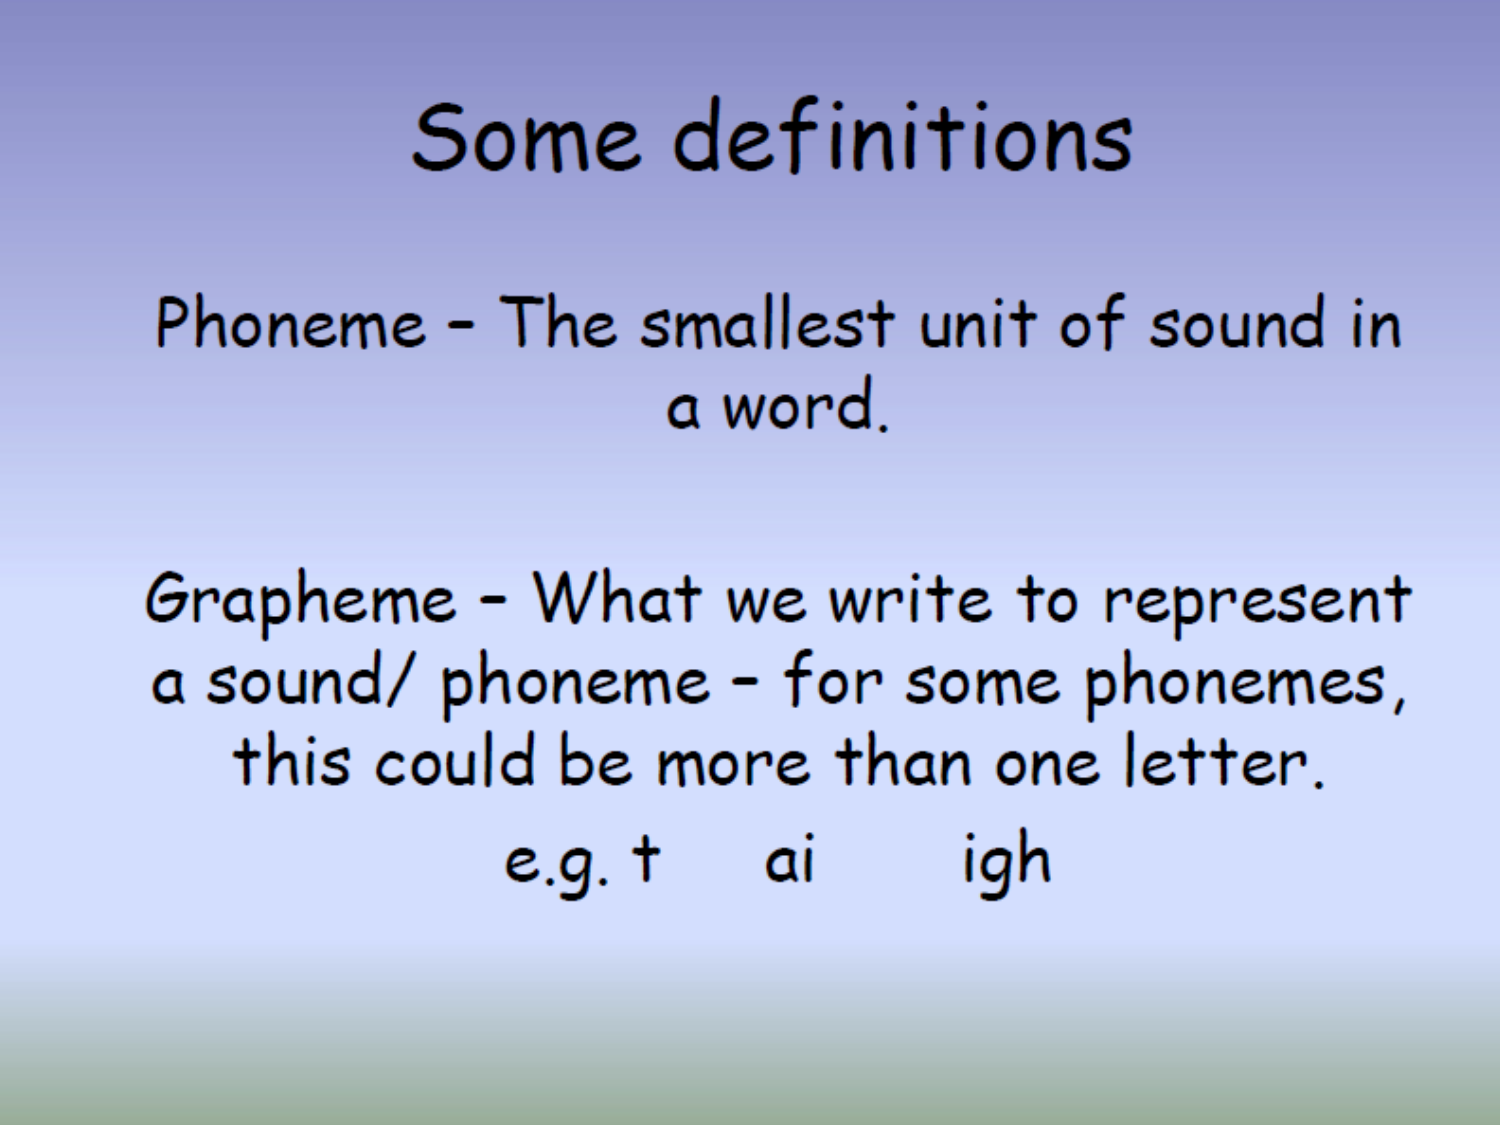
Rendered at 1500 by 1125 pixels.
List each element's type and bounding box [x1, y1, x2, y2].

list [0, 0, 1500, 1125]
